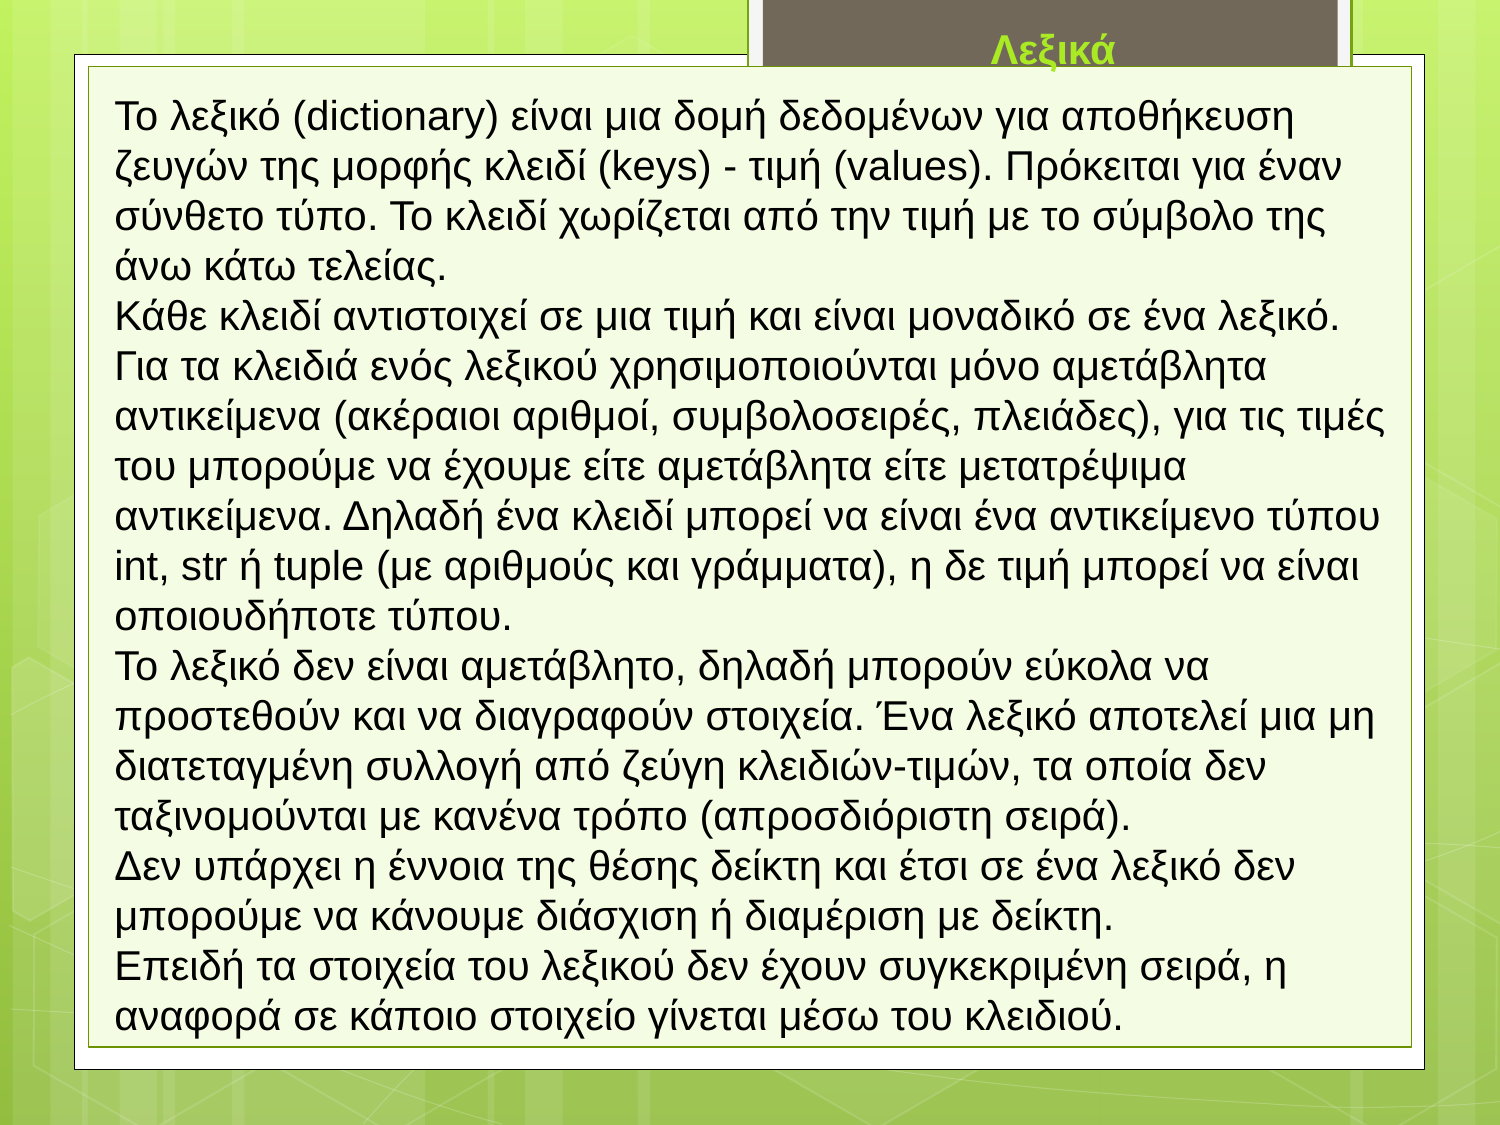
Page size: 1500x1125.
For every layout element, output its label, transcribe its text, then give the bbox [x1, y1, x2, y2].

text_box Λεξικά [766, 0, 1340, 81]
text_box [87, 65, 1413, 1048]
text_box Το λεξικό (dictionary) είναι μια δομή δεδομένων για αποθήκευση ζευγών της μορφής κλειδί (keys) - τιμή (values). Πρόκειται για έναν σύνθετο τύπο. Το κλειδί χωρίζεται από την τιμή με το σύμβολο της άνω κάτω τελείας. Κάθε κλειδί αντιστοιχεί σε μια τιμή και είναι μοναδικό σε ένα λεξικό. Για τα κλειδιά ενός λεξικού χρησιμοποιούνται μόνο αμετάβλητα αντικείμενα (ακέραιοι αριθμοί, συμβολοσειρές, πλειάδες), για τις τιμές του μπορούμε να έχουμε είτε αμετάβλητα είτε μετατρέψιμα αντικείμενα. Δηλαδή ένα κλειδί μπορεί να είναι ένα αντικείμενο τύπου int, str ή tuple (με αριθμούς και γράμματα), η δε τιμή μπορεί να είναι οποιουδήποτε τύπου. Το λεξικό δεν είναι αμετάβλητο, δηλαδή μπορούν εύκολα να προστεθούν και να διαγραφούν στοιχεία. Ένα λεξικό αποτελεί μια μη διατεταγμένη συλλογή από ζεύγη κλειδιών-τιμών, τα οποία δεν ταξινομούνται με κανένα τρόπο (απροσδιόριστη σειρά). Δεν υπάρχει η έννοια της θέσης δείκτη και έτσι σε ένα λεξικό δεν μπορούμε να κάνουμε διάσχιση ή διαμέριση με δείκτη. Επειδή τα στοιχεία του λεξικού δεν έχουν συγκεκριμένη σειρά, η αναφορά σε κάποιο στοιχείο γίνεται μέσω του κλειδιού. [99, 81, 1412, 1047]
